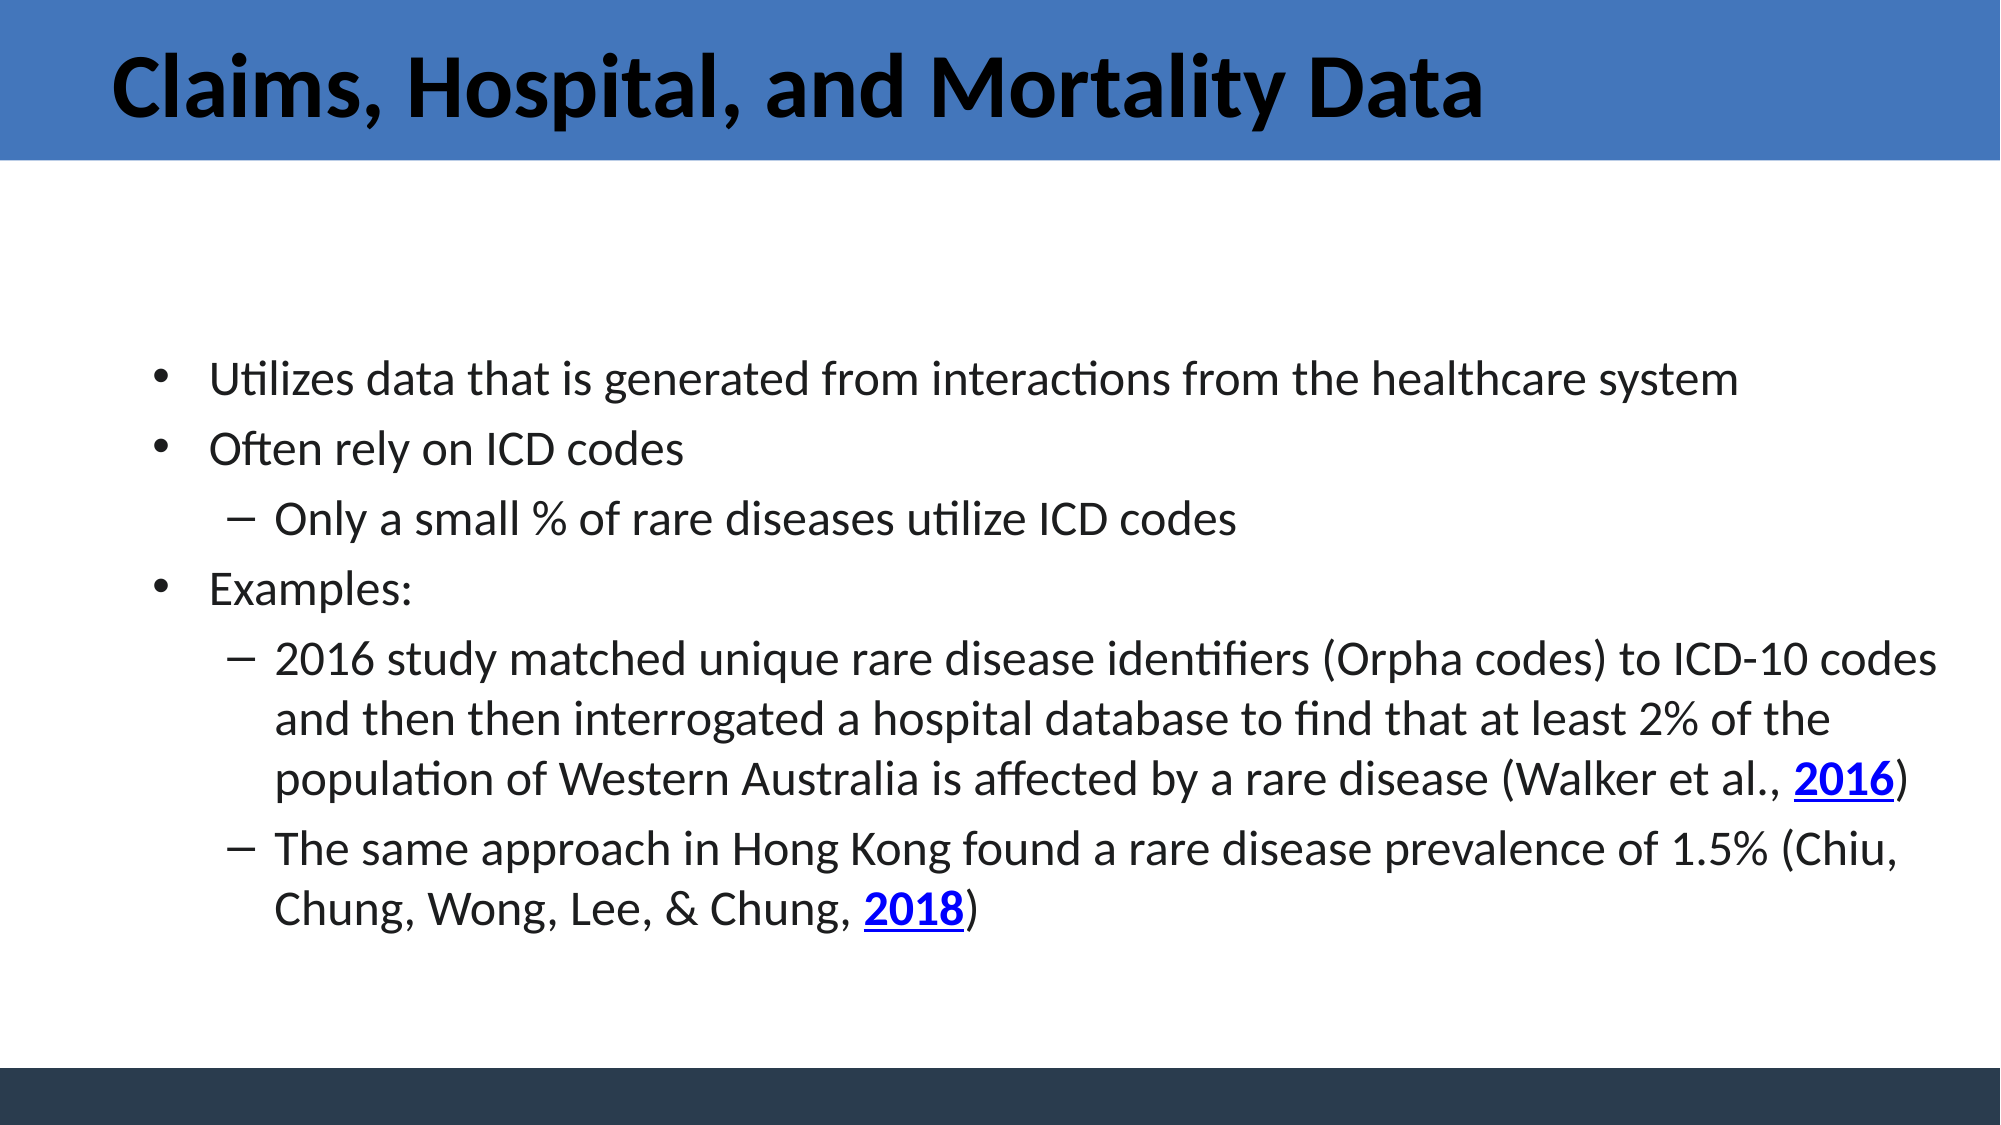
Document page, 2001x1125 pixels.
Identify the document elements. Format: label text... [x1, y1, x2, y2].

title Claims, Hospital, and Mortality Data [97, 9, 1898, 153]
list Utilizes data that is generated from interactions from the healthcare system Often rely on ICD codes Only a small % of rare diseases utilize ICD codes Examples: 2016 study matched unique rare disease identifiers (Orpha codes) to ICD-10 codes and then then interrogated a hospital database to find that at least 2% of the population of Western Australia is affected by a rare disease (Walker et al., 2016) The same approach in Hong Kong found a rare disease prevalence of 1.5% (Chiu, Chung, Wong, Lee, & Chung, 2018) [137, 338, 2000, 1014]
